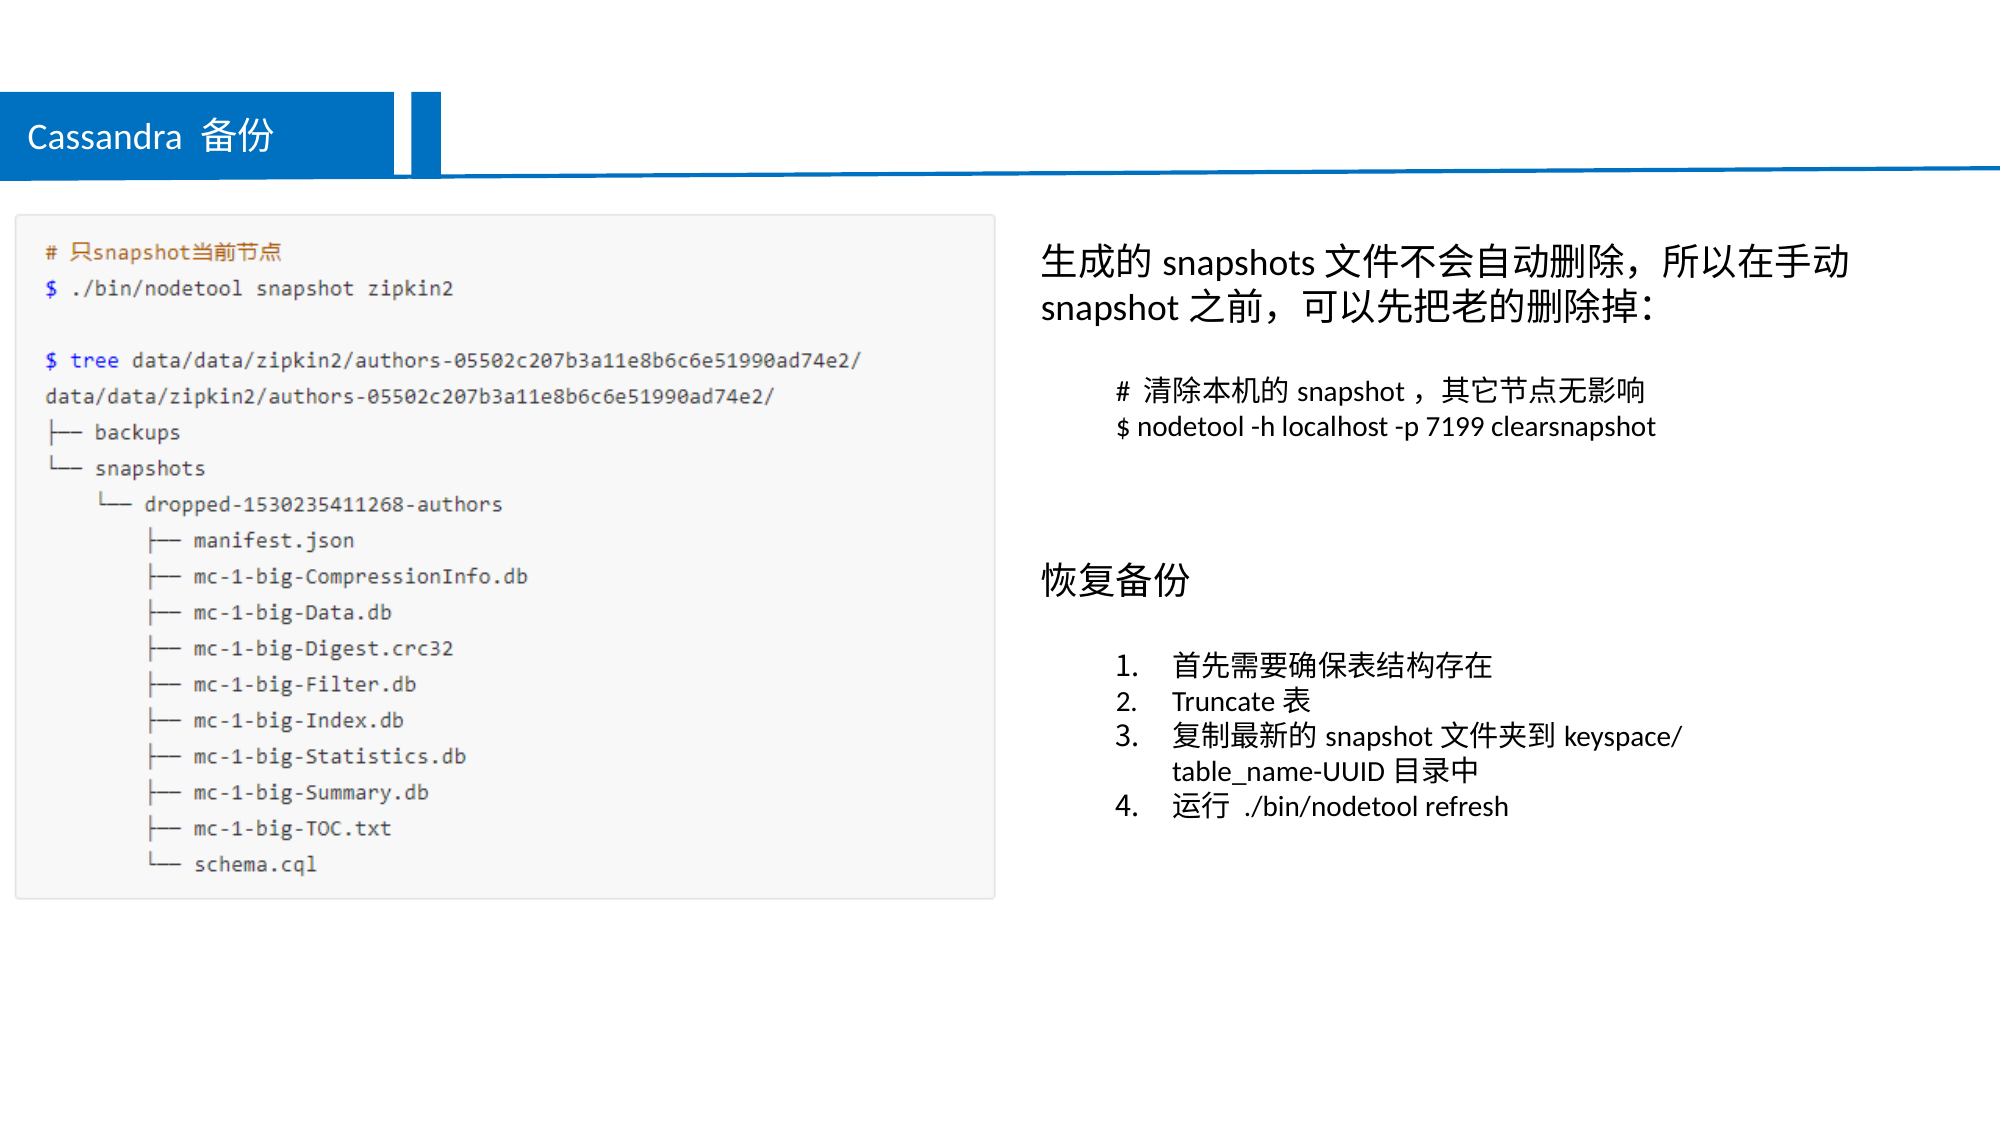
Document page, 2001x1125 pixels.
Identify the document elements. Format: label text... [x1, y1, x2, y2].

text_box Cassandra 备份 [12, 104, 369, 165]
text_box 恢复备份 首先需要确保表结构存在 Truncate表 复制最新的snapshot文件夹到keyspace/table_name-UUID目录中 运行 ./bin/nodetool refresh [1026, 549, 1846, 830]
text_box 生成的snapshots文件不会自动删除，所以在手动snapshot之前，可以先把老的删除掉： # 清除本机的snapshot，其它节点无影响 $ nodetool -h localhost -p 7199 clearsnapshot [1026, 230, 1959, 451]
picture [12, 205, 999, 903]
